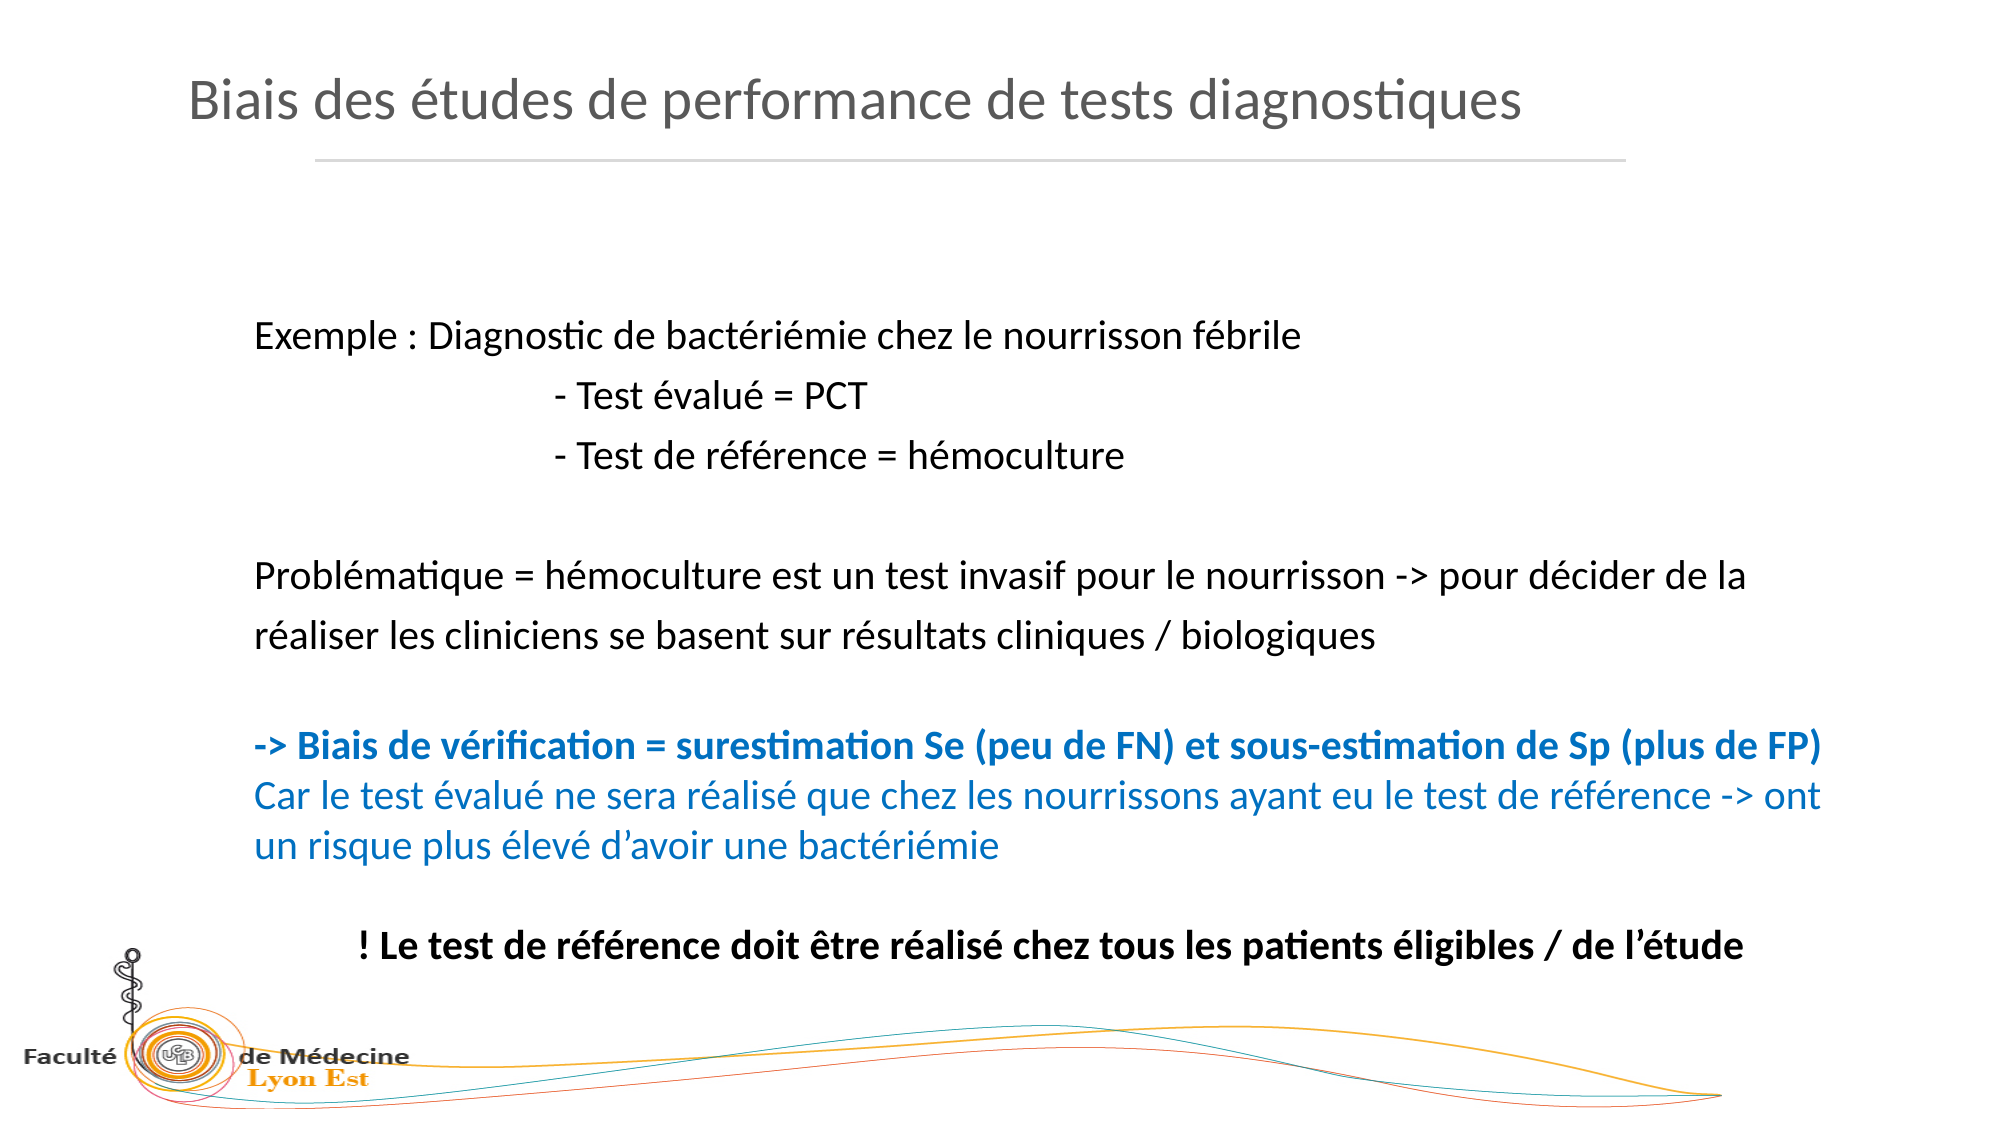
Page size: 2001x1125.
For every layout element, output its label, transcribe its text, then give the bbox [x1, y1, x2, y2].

text_box Exemple : Diagnostic de bactériémie chez le nourrisson fébrile - Test évalué = PCT - Test de référence = hémoculture Problématique = hémoculture est un test invasif pour le nourrisson -> pour décider de la réaliser les cliniciens se basent sur résultats cliniques / biologiques -> Biais de vérification = surestimation Se (peu de FN) et sous-estimation de Sp (plus de FP) Car le test évalué ne sera réalisé que chez les nourrissons ayant eu le test de référence -> ont un risque plus élevé d’avoir une bactériémie ! Le test de référence doit être réalisé chez tous les patients éligibles / de l’étude [173, 290, 1863, 1026]
picture [23, 948, 1722, 1109]
text_box Biais des études de performance de tests diagnostiques [173, 30, 1863, 161]
